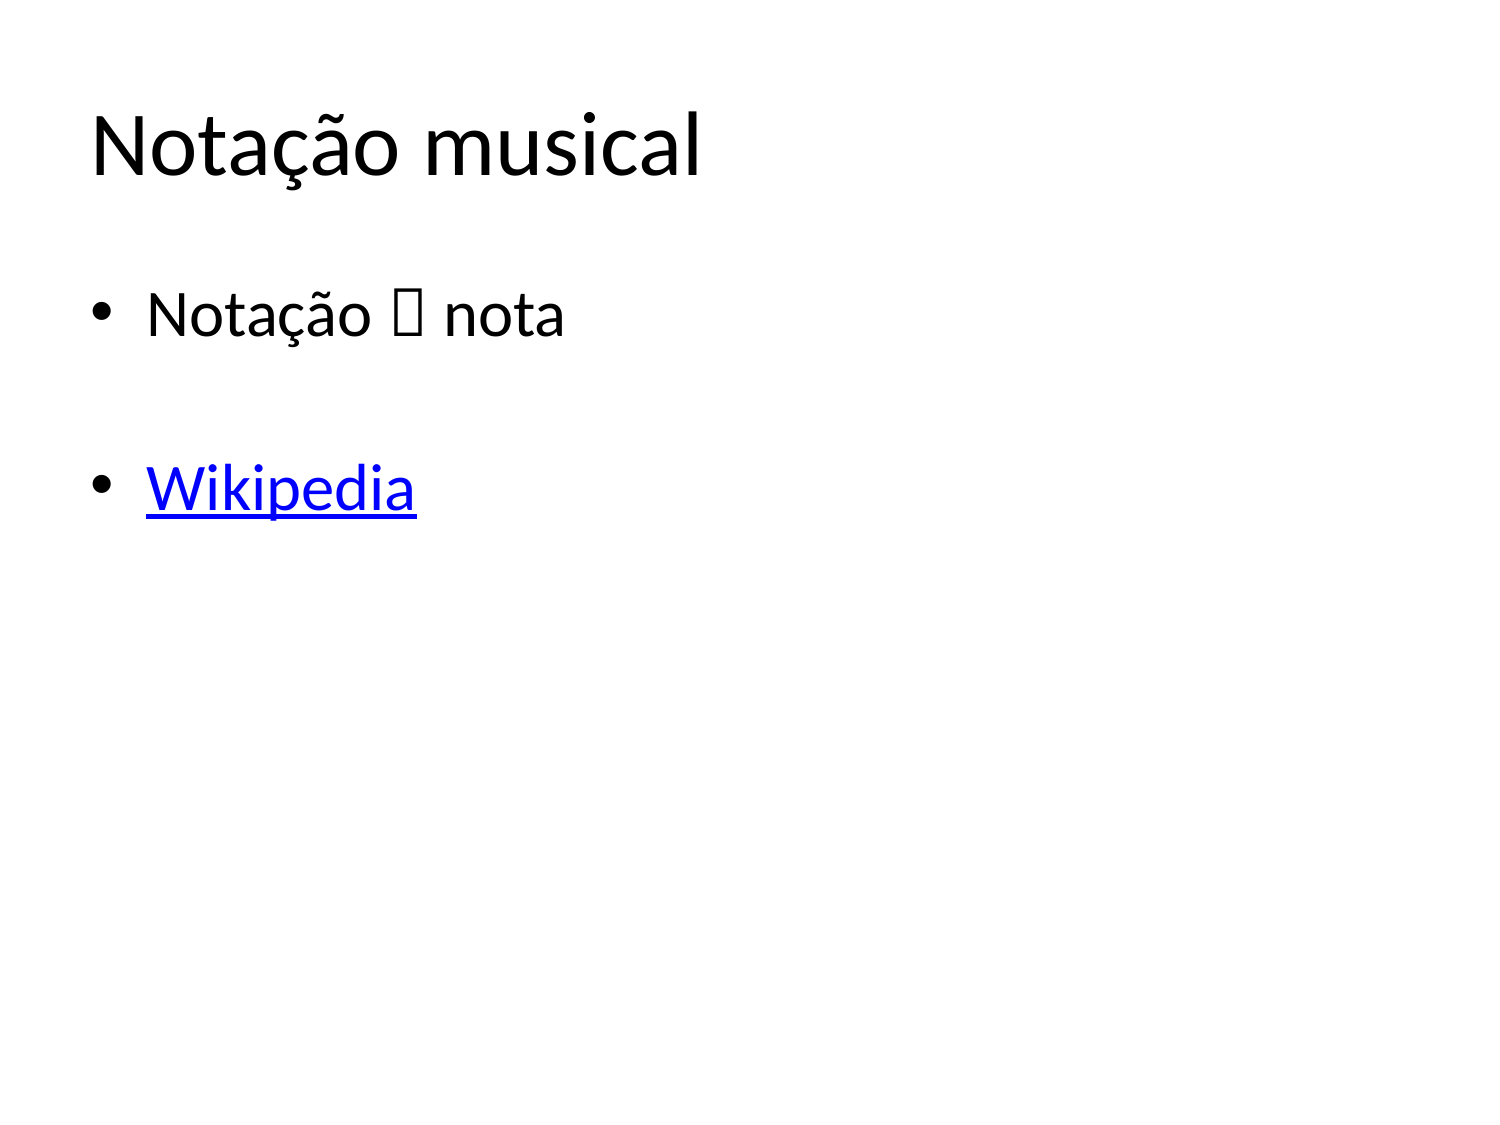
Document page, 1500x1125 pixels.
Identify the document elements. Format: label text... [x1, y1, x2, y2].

title Notação musical [75, 45, 1425, 233]
list Notação  nota Wikipedia [75, 262, 1425, 1005]
